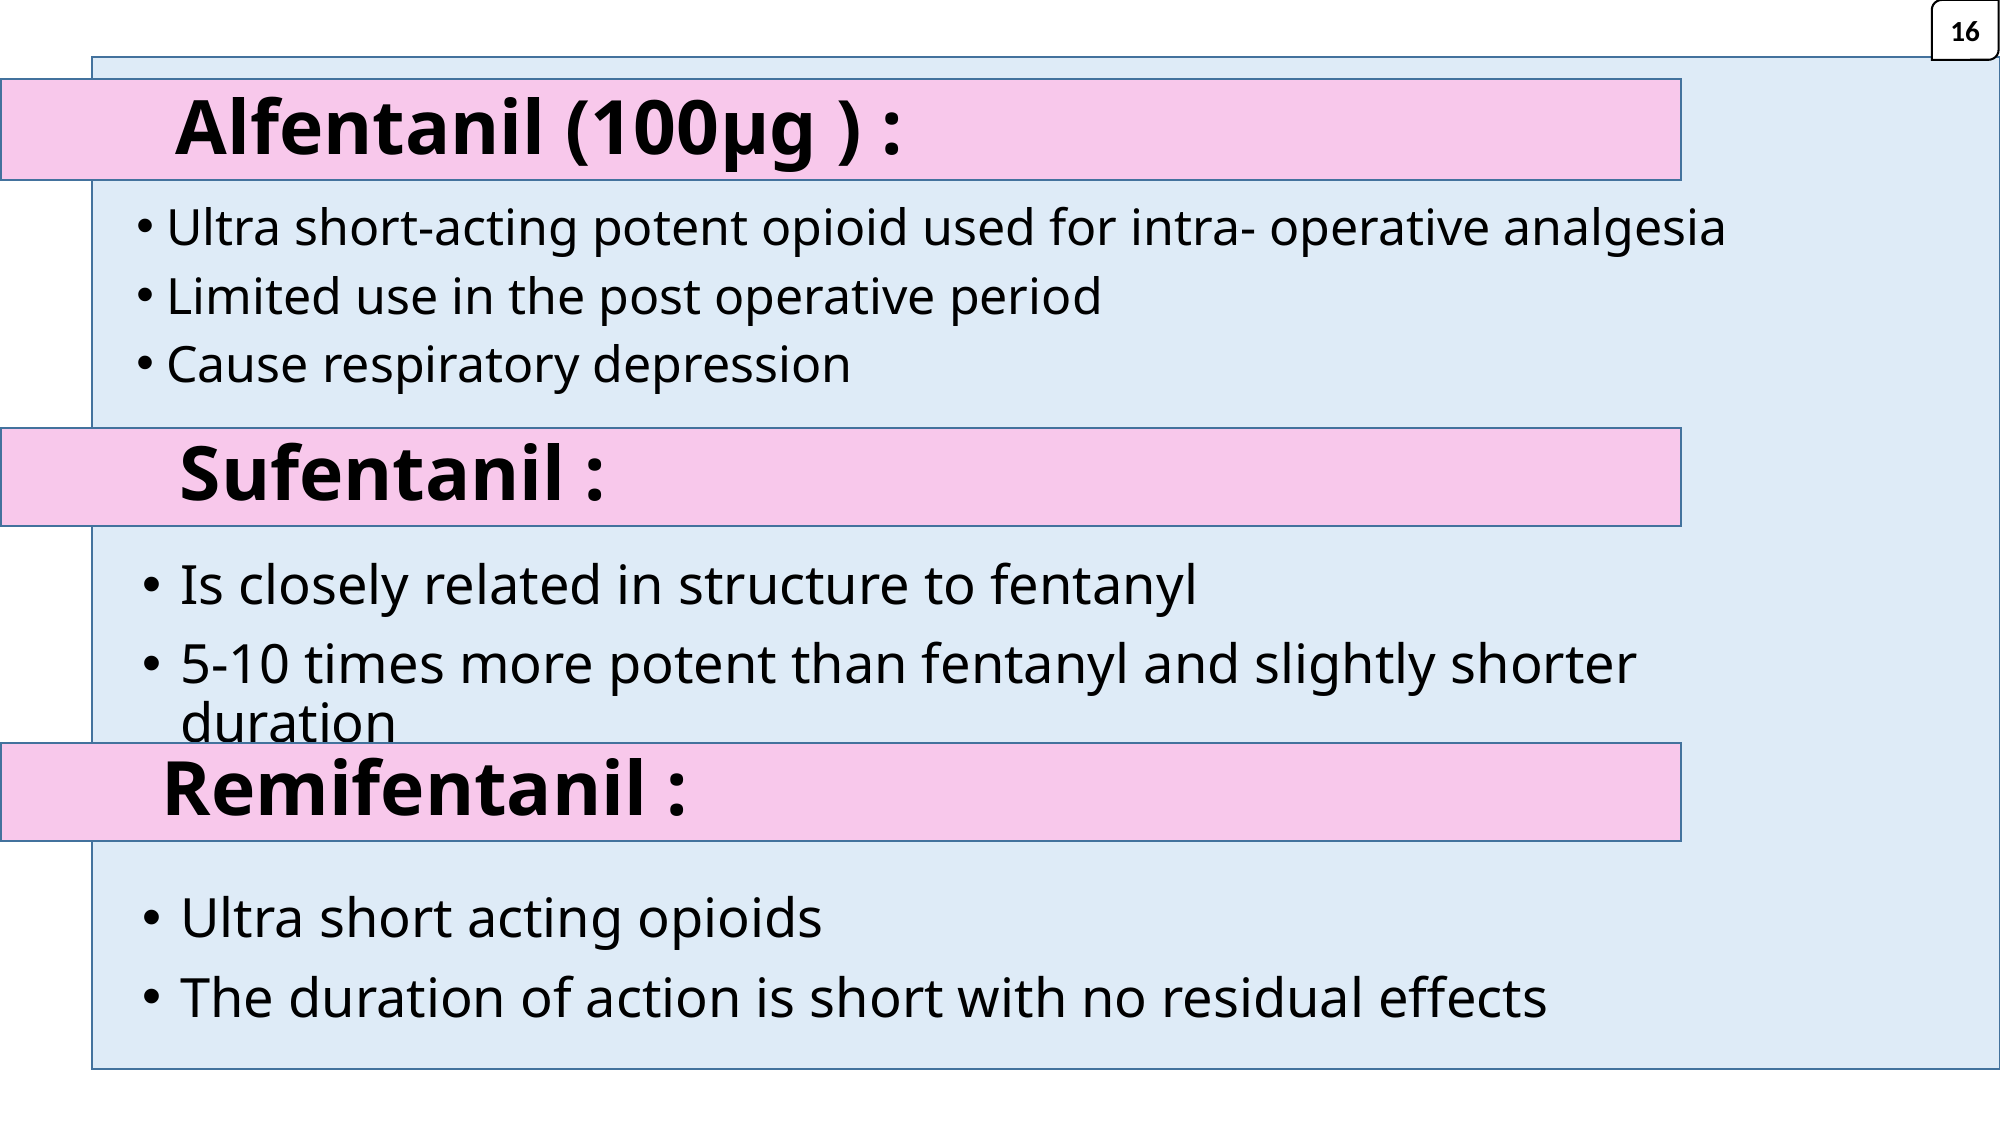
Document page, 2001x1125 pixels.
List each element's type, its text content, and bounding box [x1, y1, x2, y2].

text_box [0, 742, 88, 842]
text_box [91, 56, 2000, 1070]
text_box Is closely related in structure to fentanyl 5-10 times more potent than fentanyl and slightly shorter duration [127, 549, 1820, 741]
text_box [0, 427, 67, 527]
list Ultra short-acting potent opioid used for intra- operative analgesia Limited use in the post operative period Cause respiratory depression [121, 199, 1919, 423]
text_box Remifentanil : [88, 727, 1809, 855]
title Alfentanil (100μg ) : [65, 61, 1787, 189]
text_box [0, 78, 65, 181]
text_box Ultra short acting opioids The duration of action is short with no residual effects [127, 883, 1820, 1074]
text_box Sufentanil : [67, 413, 1788, 541]
text_box 16 [1930, 0, 2000, 61]
